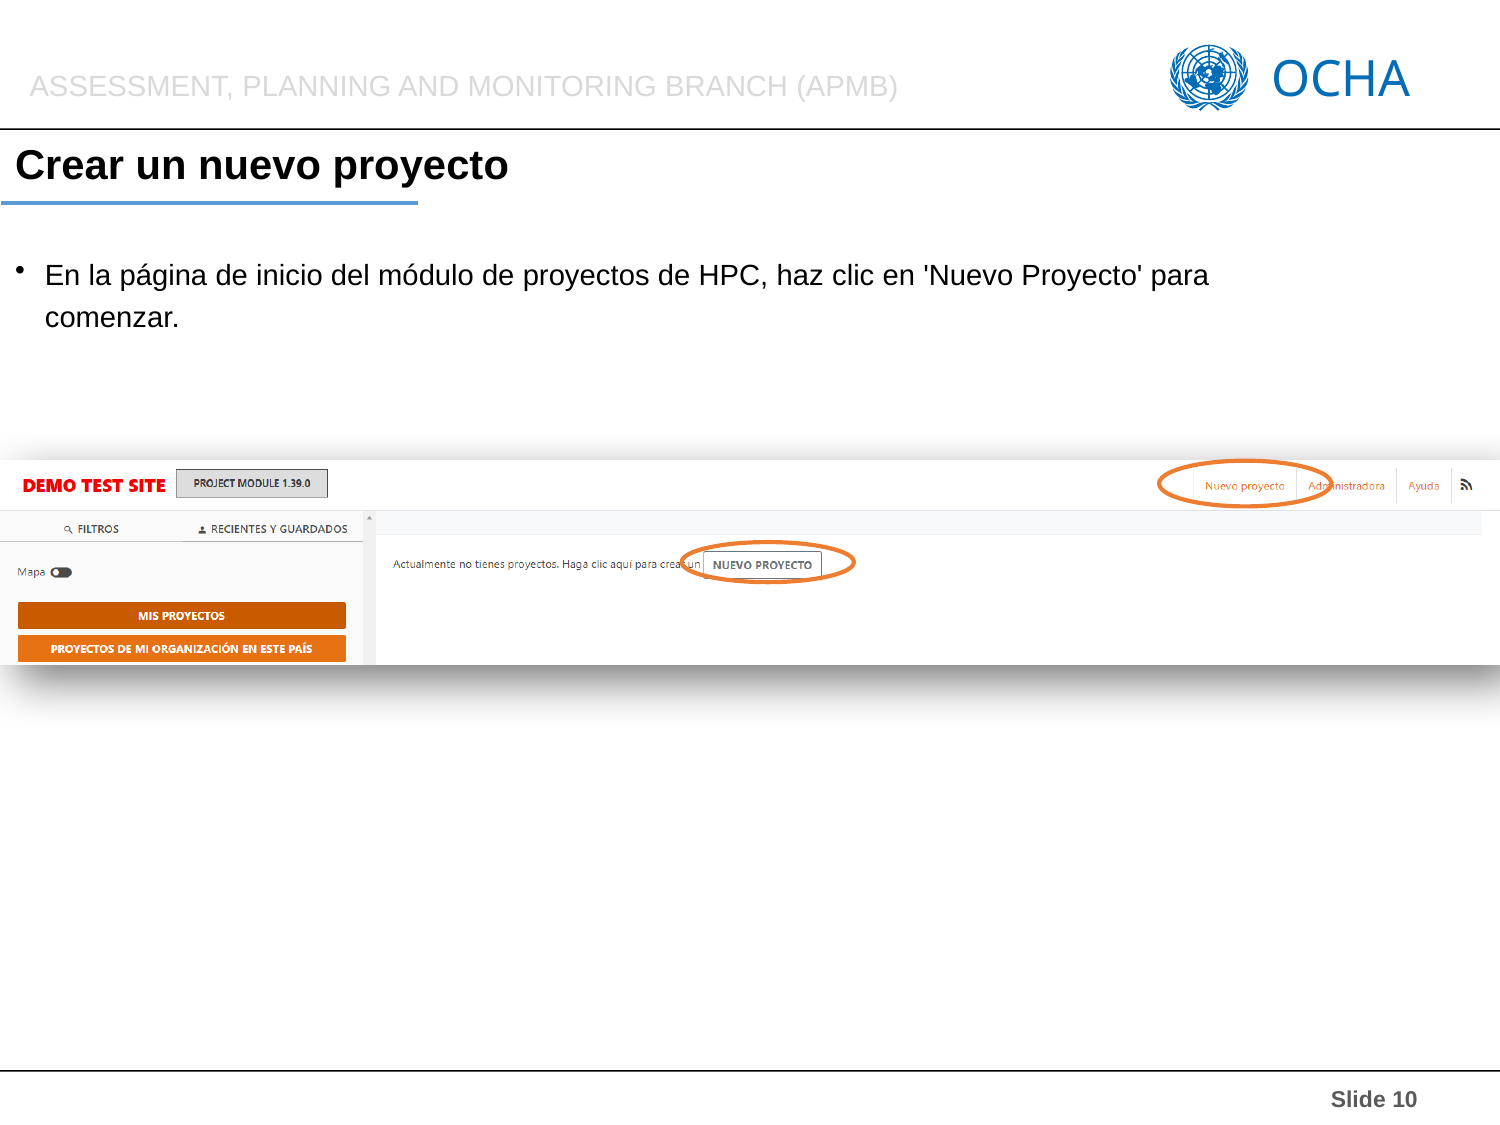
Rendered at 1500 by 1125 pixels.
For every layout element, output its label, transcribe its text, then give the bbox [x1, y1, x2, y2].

picture [0, 460, 1500, 665]
title Crear un nuevo proyecto [0, 130, 1351, 197]
slide_number Slide 10 [1241, 1070, 1434, 1125]
list En la página de inicio del módulo de proyectos de HPC, haz clic en 'Nuevo Proyecto' para comenzar. [0, 241, 1355, 339]
